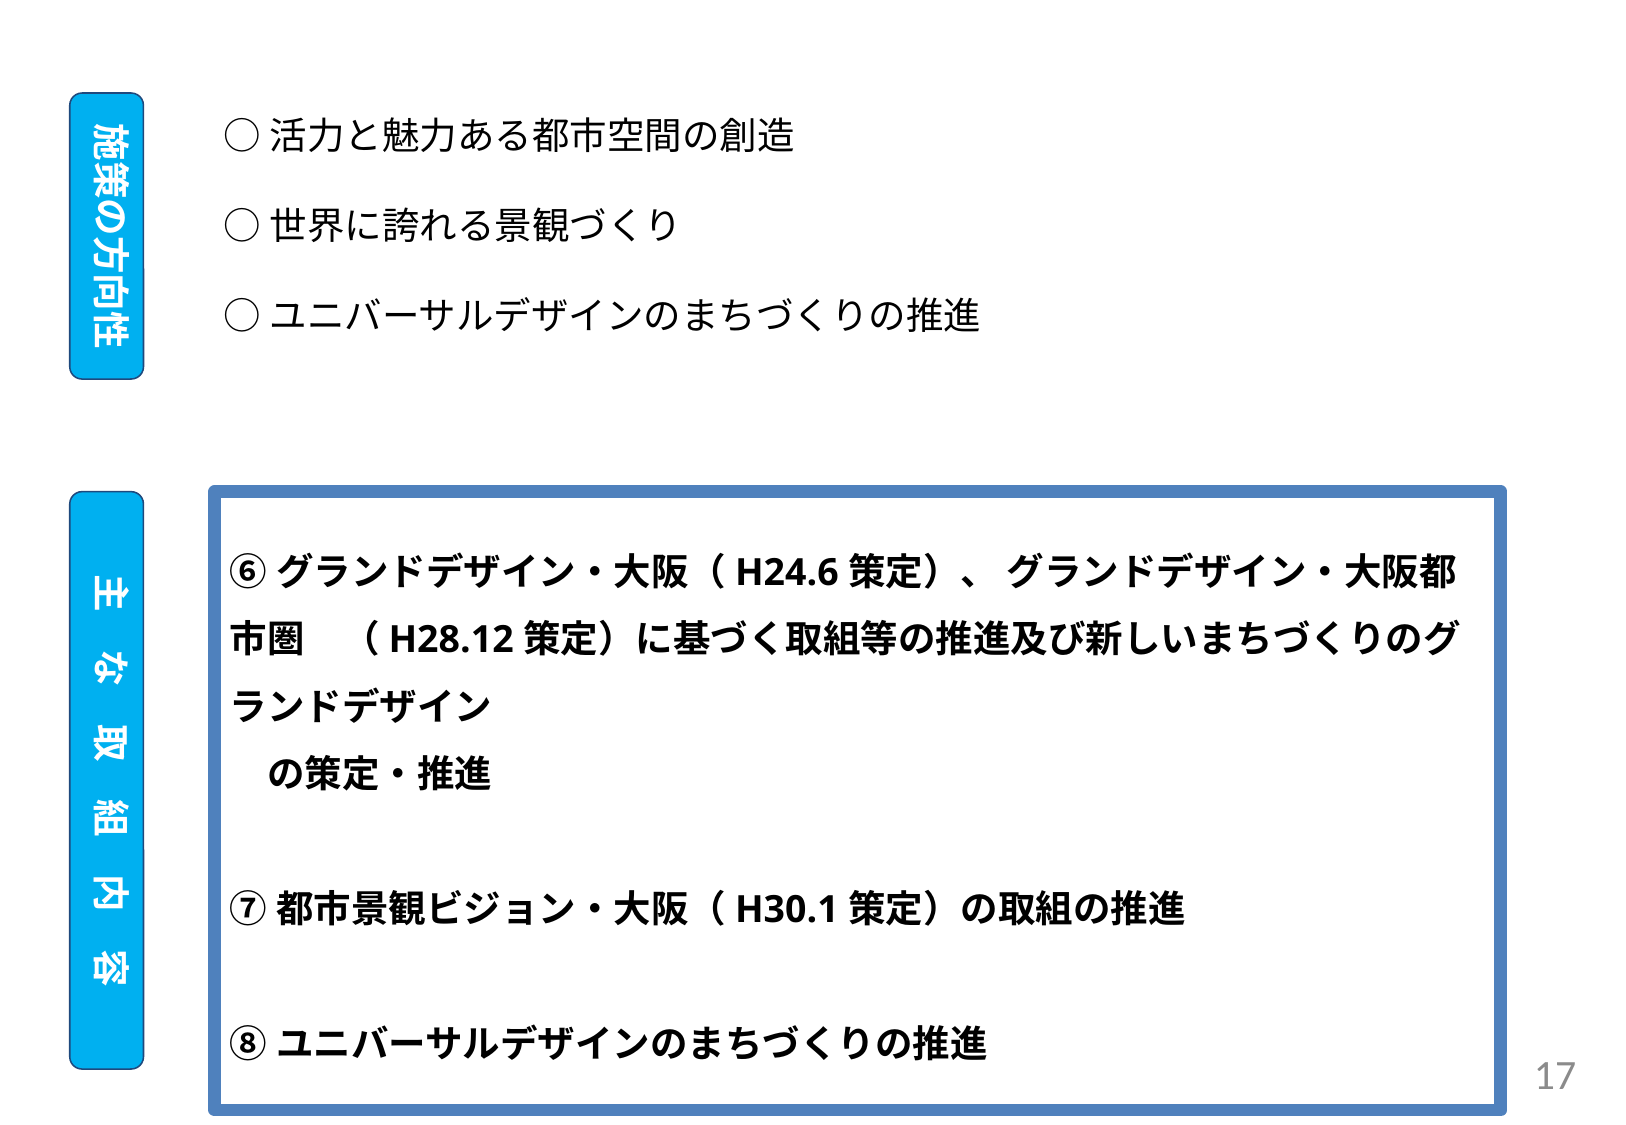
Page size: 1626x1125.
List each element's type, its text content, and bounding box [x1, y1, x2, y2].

text_box 主 な 取 組 内 容 [69, 491, 144, 1070]
slide_number 17 [1501, 1042, 1592, 1103]
text_box ⑥グランドデザイン・大阪（H24.6策定）、 グランドデザイン・大阪都市圏 （H28.12策定）に基づく取組等の推進及び新しいまちづくりのグランドデザイン の策定・推進 ⑦都市景観ビジョン・大阪（H30.1策定）の取組の推進 ⑧ユニバーサルデザインのまちづくりの推進 [214, 491, 1501, 1111]
text_box ○活力と魅力ある都市空間の創造 ○世界に誇れる景観づくり ○ユニバーサルデザインのまちづくりの推進 [214, 111, 1566, 361]
text_box 施策の方向性 [69, 93, 144, 380]
